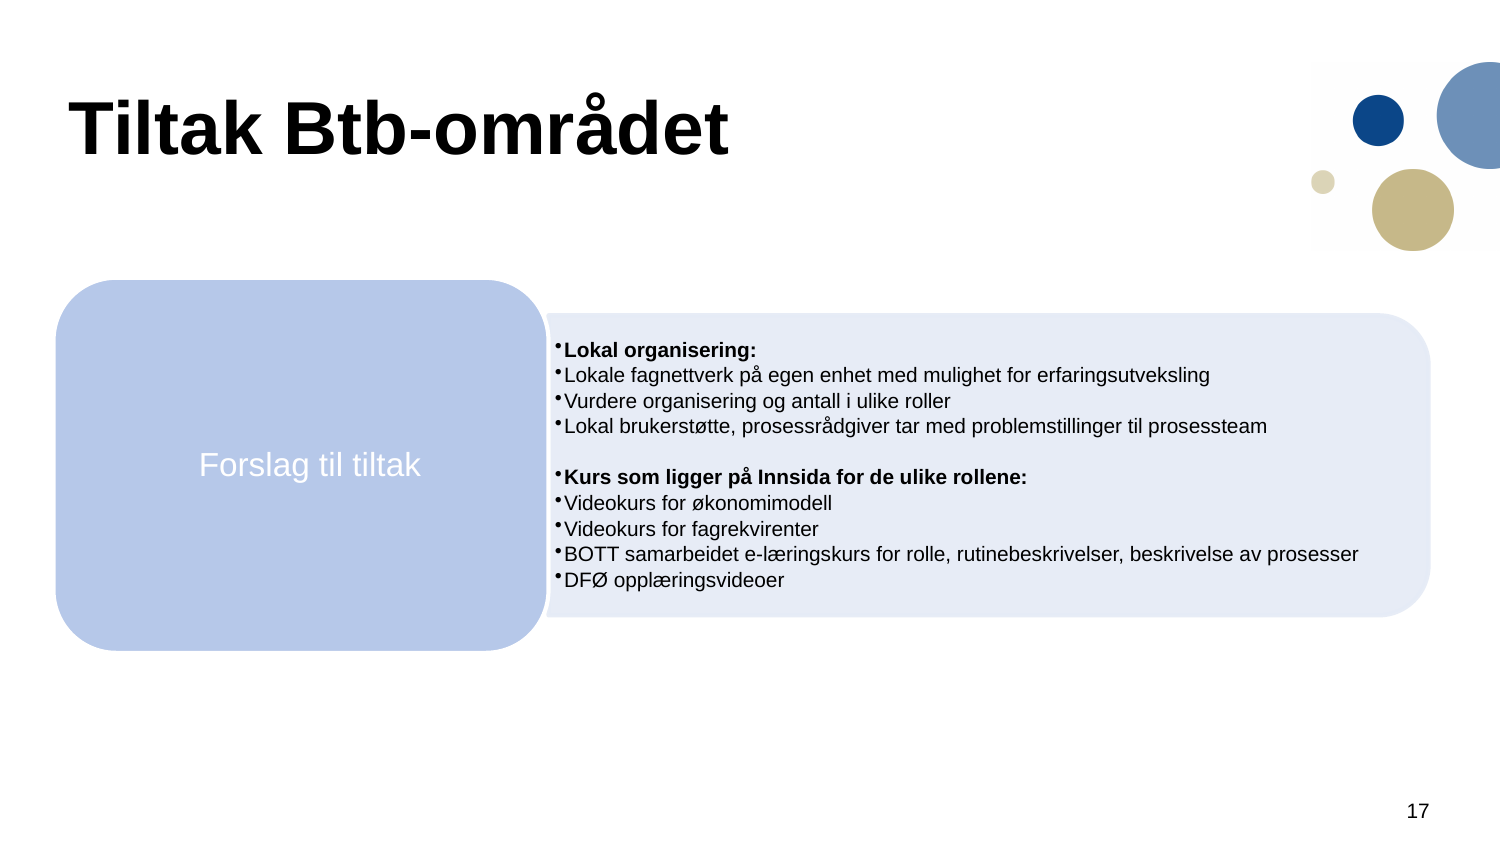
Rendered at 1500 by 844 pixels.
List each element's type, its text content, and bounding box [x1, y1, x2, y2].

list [53, 277, 1429, 654]
title Tiltak Btb-området [53, 71, 1429, 178]
picture [1311, 62, 1500, 251]
